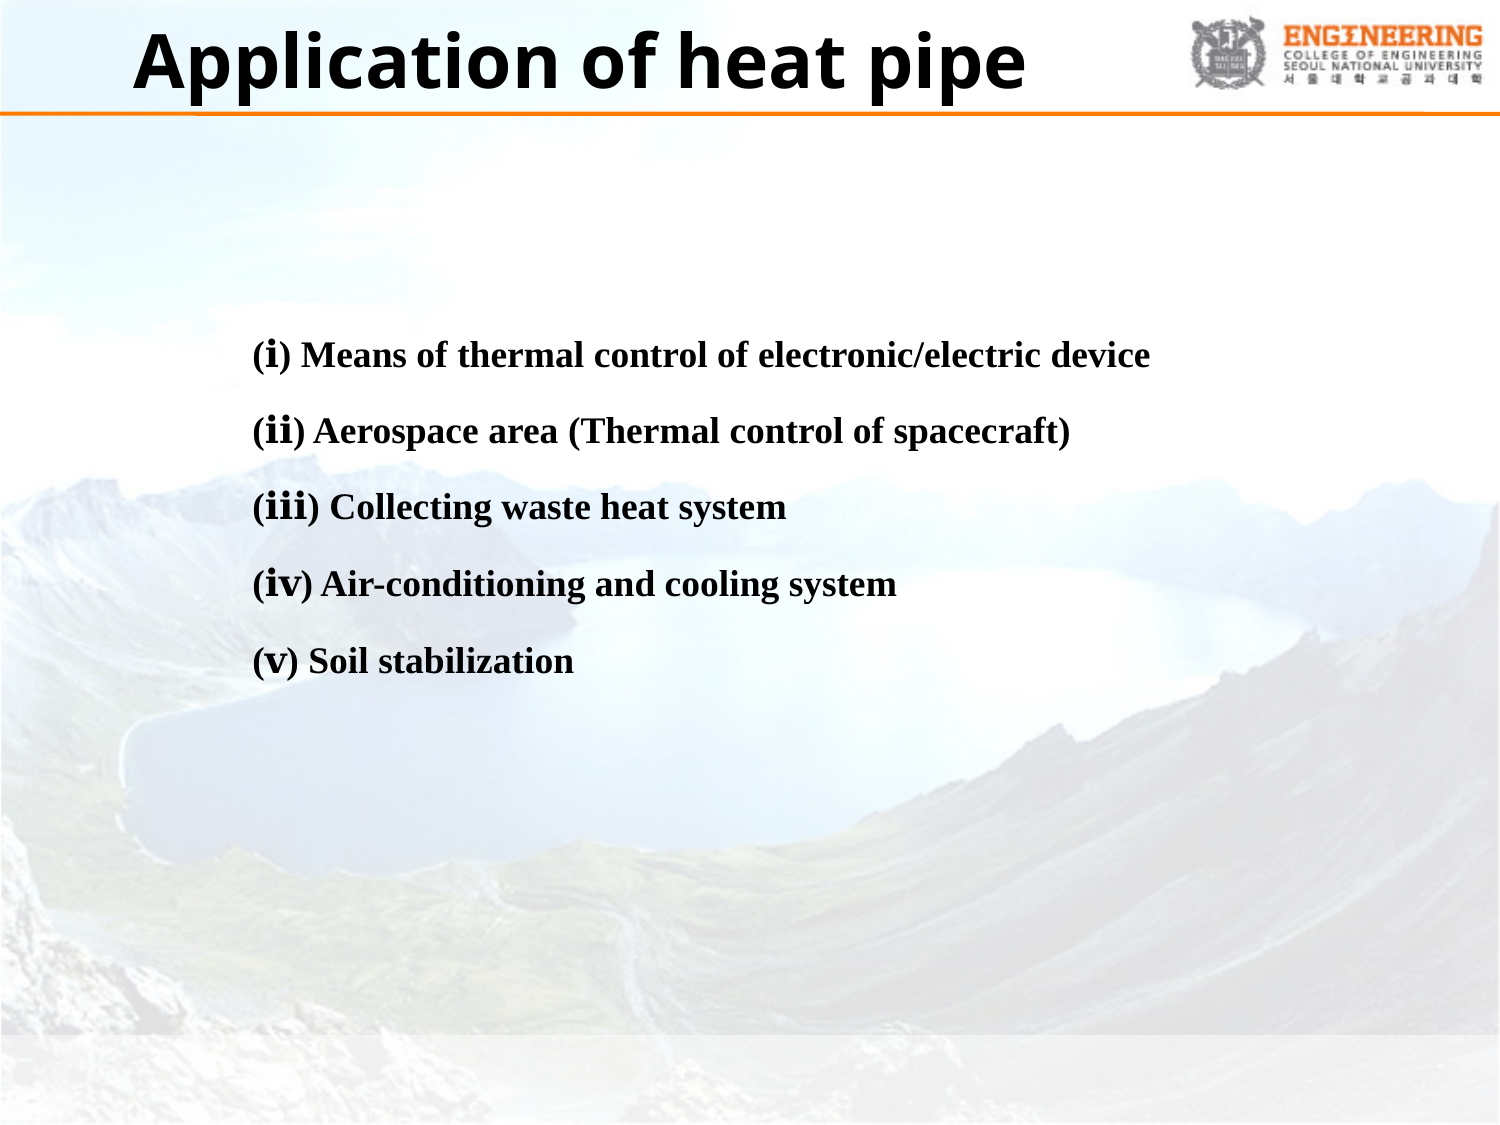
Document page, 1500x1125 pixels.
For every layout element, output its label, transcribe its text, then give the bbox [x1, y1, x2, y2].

text_box [1164, 0, 1500, 111]
picture [1179, 0, 1500, 107]
text_box (ⅰ) Means of thermal control of electronic/electric device (ⅱ) Aerospace area (Thermal control of spacecraft) (ⅲ) Collecting waste heat system (ⅳ) Air-conditioning and cooling system (ⅴ) Soil stabilization [237, 290, 1253, 688]
text_box [0, 116, 1500, 1034]
title Application of heat pipe [0, 0, 1164, 119]
